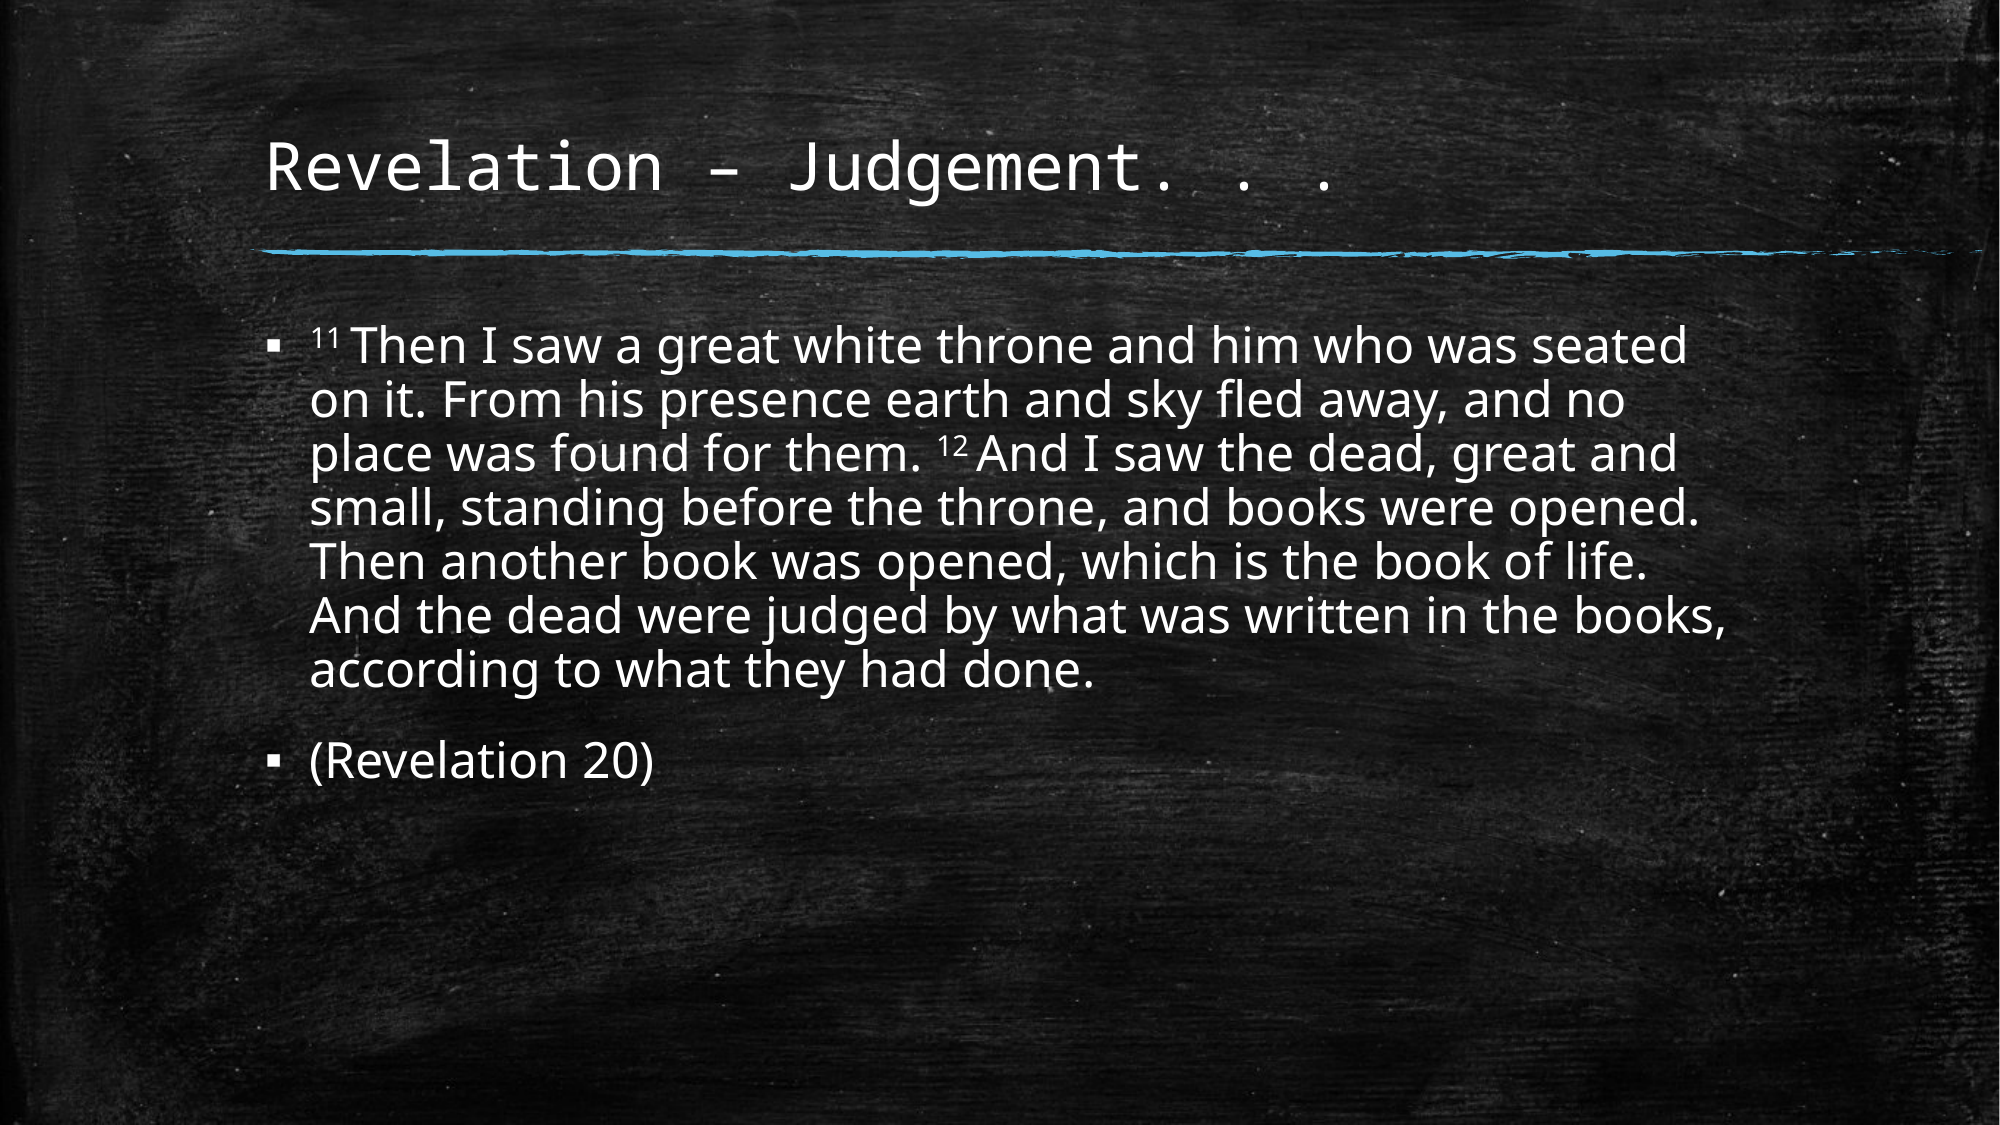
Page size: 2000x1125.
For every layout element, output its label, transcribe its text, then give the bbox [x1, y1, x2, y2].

title Revelation – Judgement. . . [249, 45, 1750, 213]
list 11 Then I saw a great white throne and him who was seated on it. From his presence earth and sky fled away, and no place was found for them. 12 And I saw the dead, great and small, standing before the throne, and books were opened. Then another book was opened, which is the book of life. And the dead were judged by what was written in the books, according to what they had done. (Revelation 20) [249, 312, 1750, 1013]
